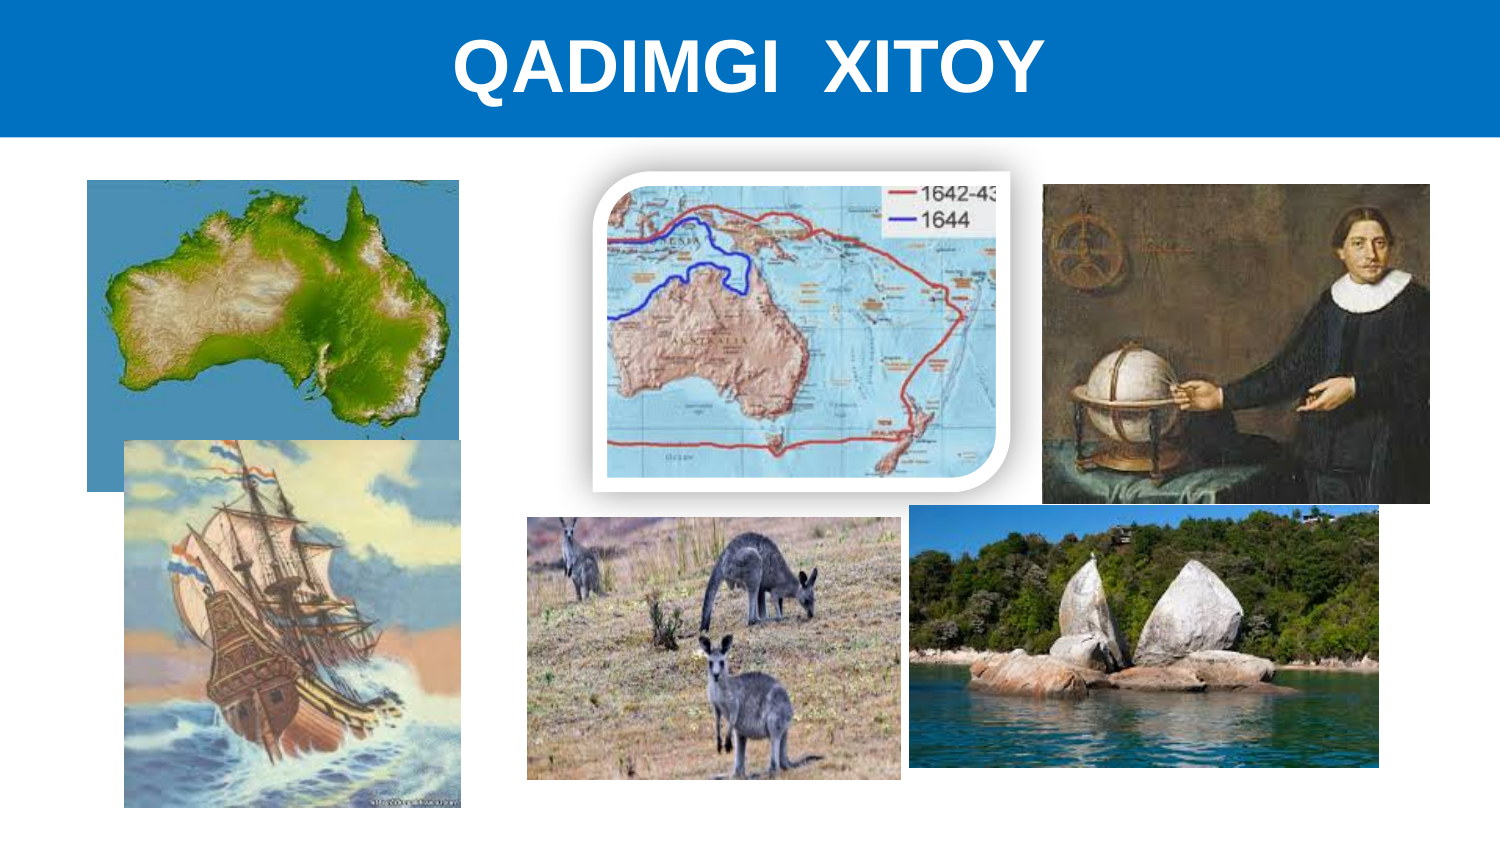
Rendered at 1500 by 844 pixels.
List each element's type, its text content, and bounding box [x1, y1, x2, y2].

picture [909, 505, 1379, 768]
title QADIMGI XITOY [0, 0, 1500, 138]
picture [1042, 184, 1430, 504]
picture [87, 180, 461, 808]
picture [527, 517, 901, 780]
picture [599, 178, 1004, 485]
